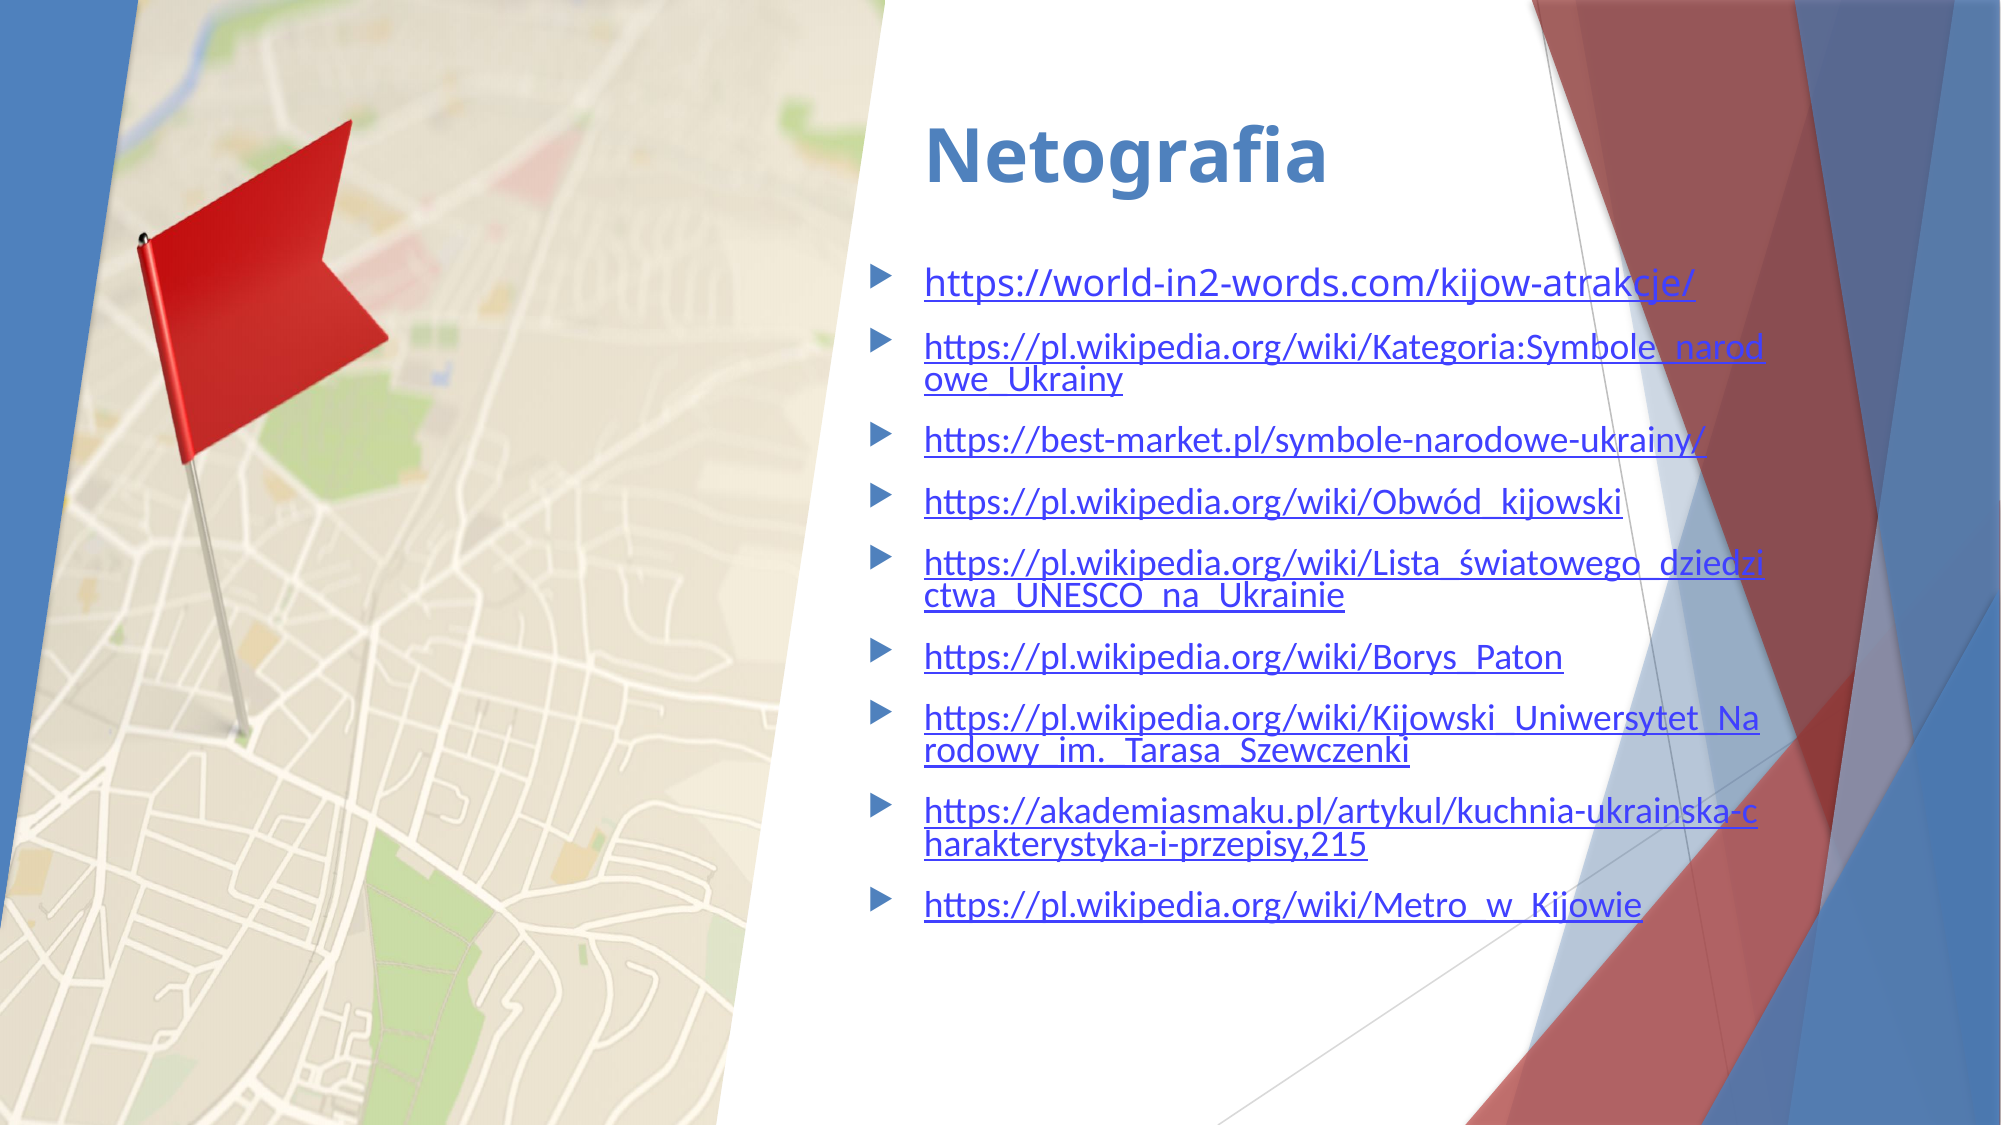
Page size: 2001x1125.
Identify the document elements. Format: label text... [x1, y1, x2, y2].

picture [0, 0, 886, 1125]
list https://world-in2-words.com/kijow-atrakcje/ https://pl.wikipedia.org/wiki/Kategoria:Symbole_narodowe_Ukrainy https://best-market.pl/symbole-narodowe-ukrainy/ https://pl.wikipedia.org/wiki/Obwód_kijowski https://pl.wikipedia.org/wiki/Lista_światowego_dziedzictwa_UNESCO_na_Ukrainie https://pl.wikipedia.org/wiki/Borys_Paton https://pl.wikipedia.org/wiki/Kijowski_Uniwersytet_Narodowy_im._Tarasa_Szewczenki https://akademiasmaku.pl/artykul/kuchnia-ukrainska-charakterystyka-i-przepisy,215 https://pl.wikipedia.org/wiki/Metro_w_Kijowie [890, 252, 1785, 992]
title Netografia [908, 99, 1522, 252]
